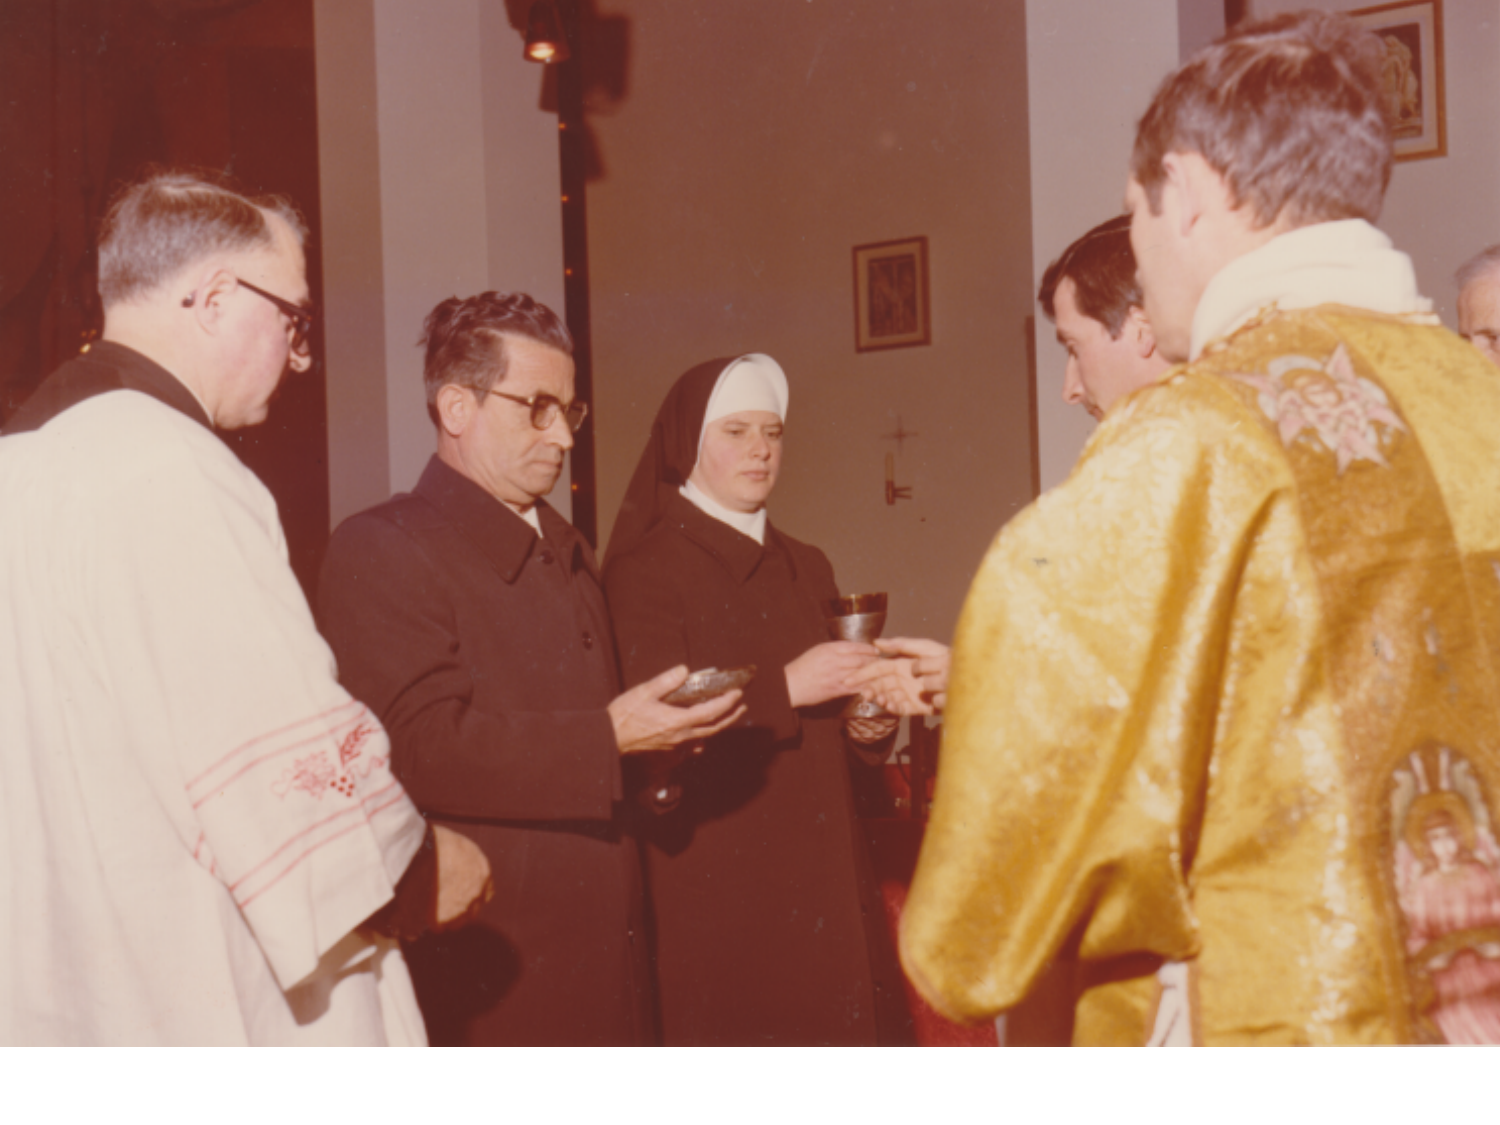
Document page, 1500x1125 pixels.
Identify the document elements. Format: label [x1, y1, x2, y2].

list [0, 0, 1500, 1047]
